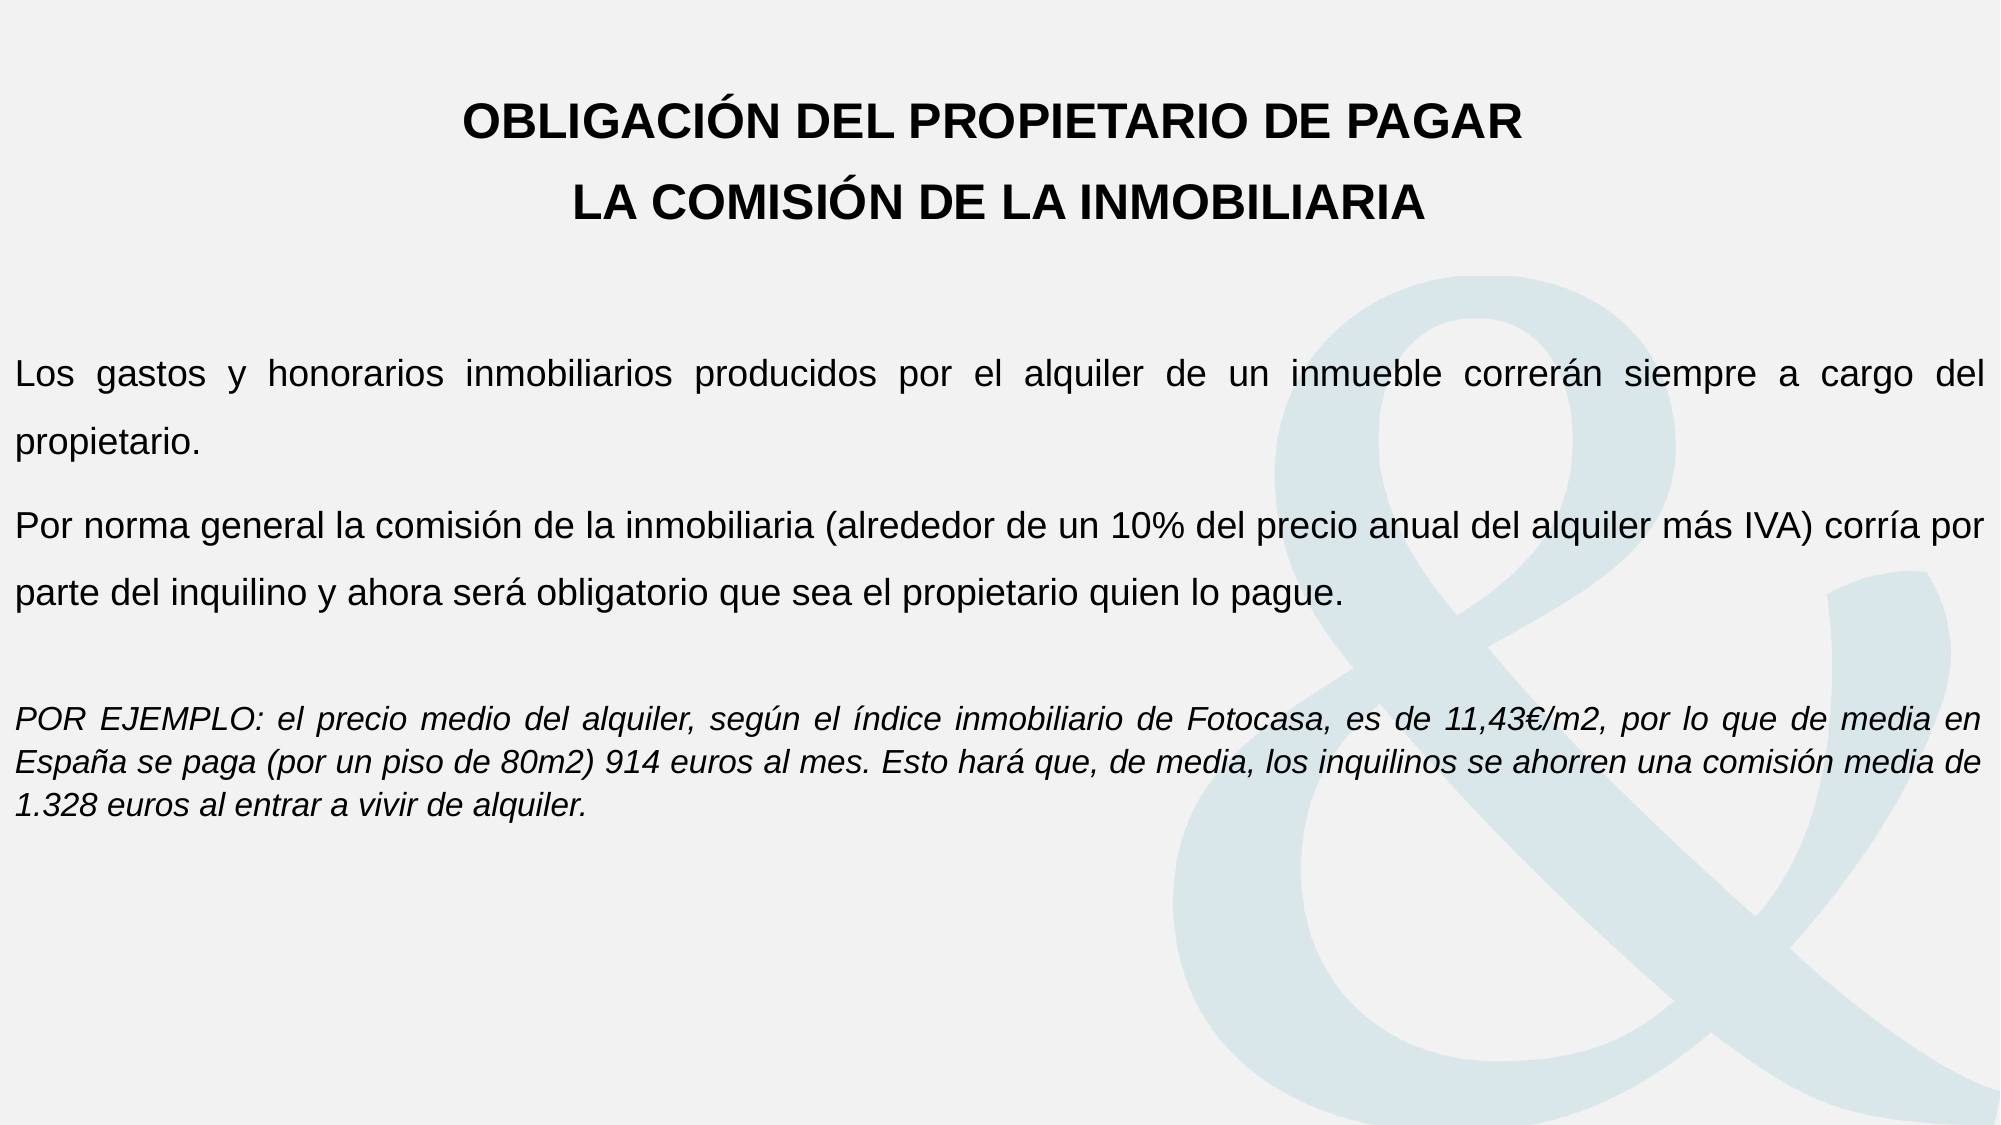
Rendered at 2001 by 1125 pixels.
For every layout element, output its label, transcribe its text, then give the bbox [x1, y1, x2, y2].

picture [1173, 276, 2000, 1125]
text_box OBLIGACIÓN DEL PROPIETARIO DE PAGAR LA COMISIÓN DE LA INMOBILIARIA Los gastos y honorarios inmobiliarios producidos por el alquiler de un inmueble correrán siempre a cargo del propietario. Por norma general la comisión de la inmobiliaria (alrededor de un 10% del precio anual del alquiler más IVA) corría por parte del inquilino y ahora será obligatorio que sea el propietario quien lo pague. POR EJEMPLO: el precio medio del alquiler, según el índice inmobiliario de Fotocasa, es de 11,43€/m2, por lo que de media en España se paga (por un piso de 80m2) 914 euros al mes. Esto hará que, de media, los inquilinos se ahorren una comisión media de 1.328 euros al entrar a vivir de alquiler. [0, 0, 2000, 831]
